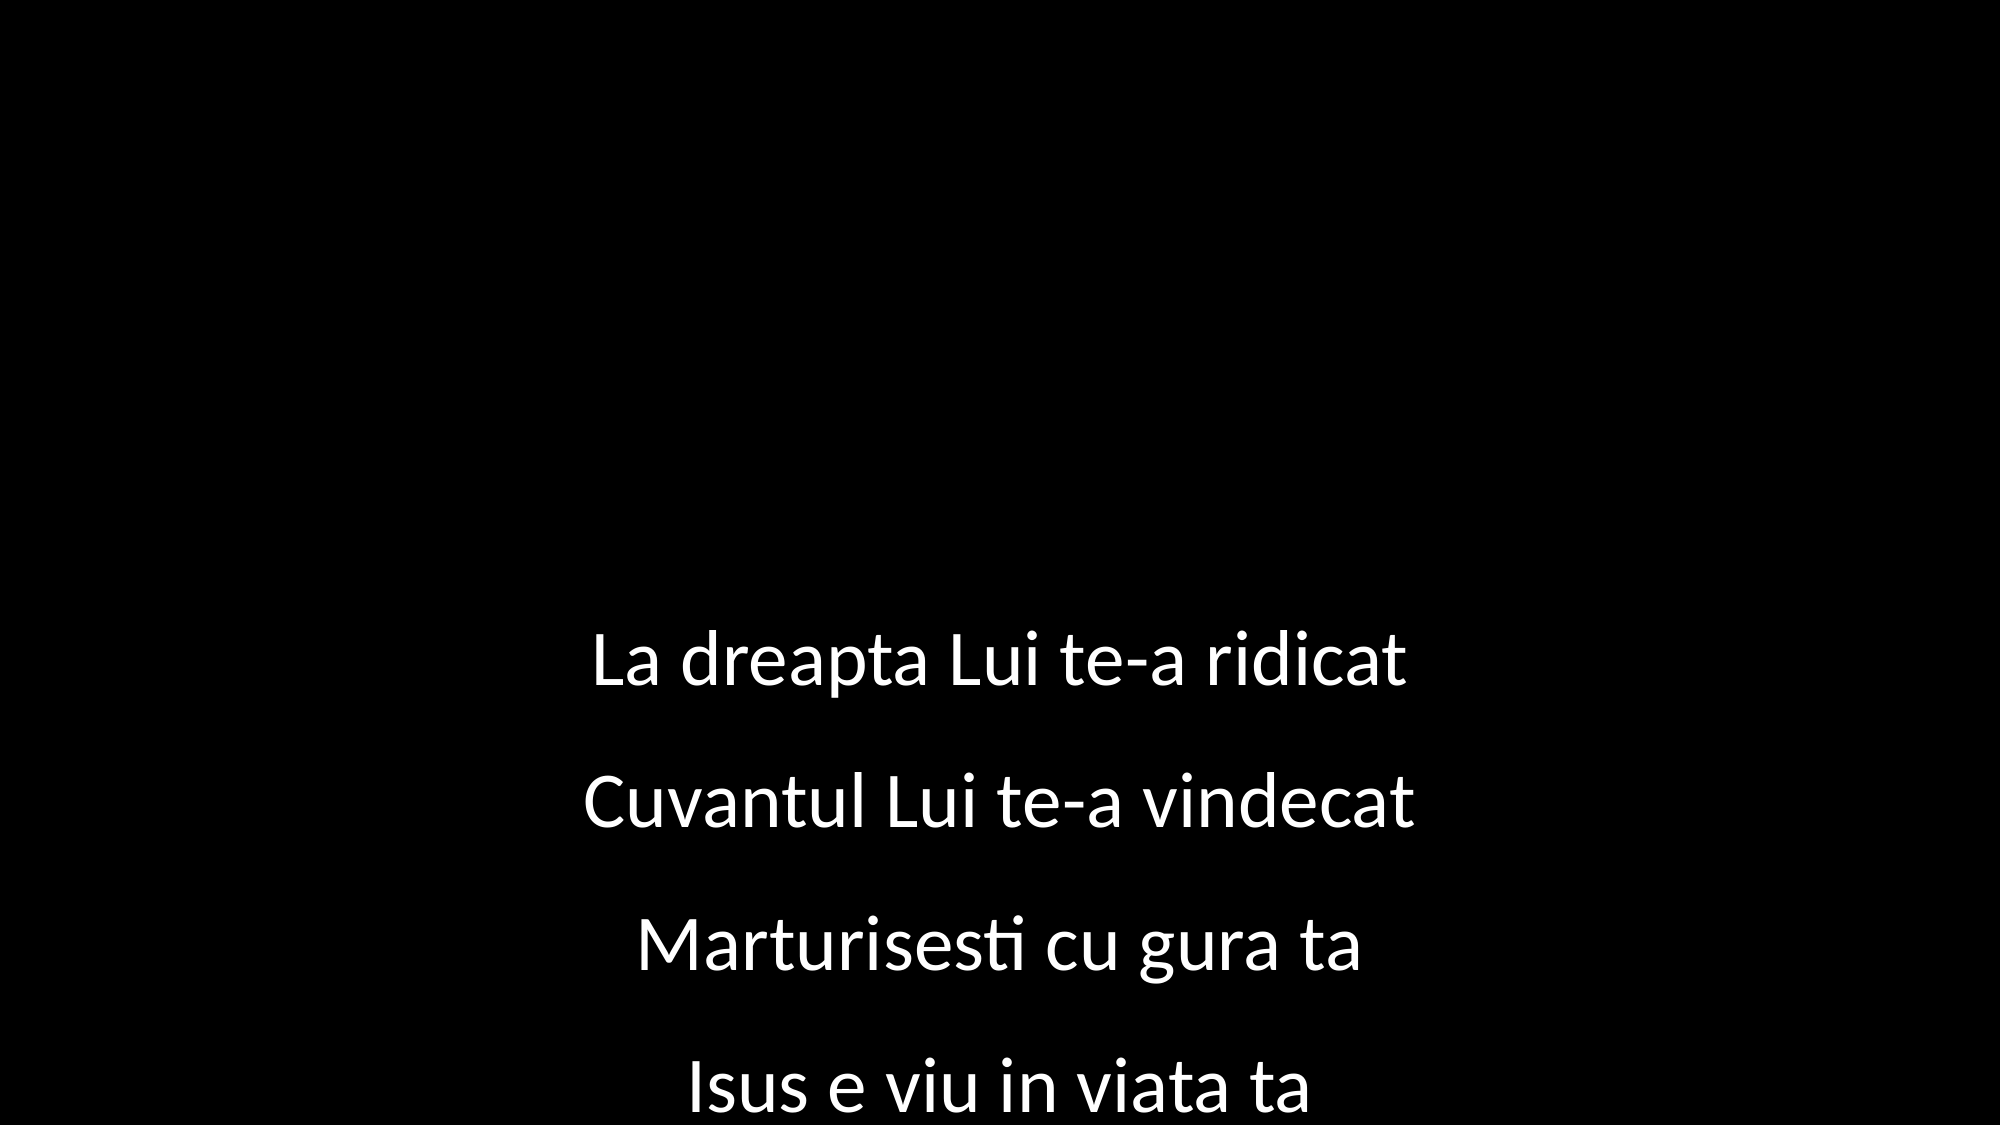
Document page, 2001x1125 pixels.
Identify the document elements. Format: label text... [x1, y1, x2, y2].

subtitle La dreapta Lui te-a ridicat Cuvantul Lui te-a vindecat Marturisesti cu gura ta Isus e viu in viata ta [0, 562, 2000, 1125]
